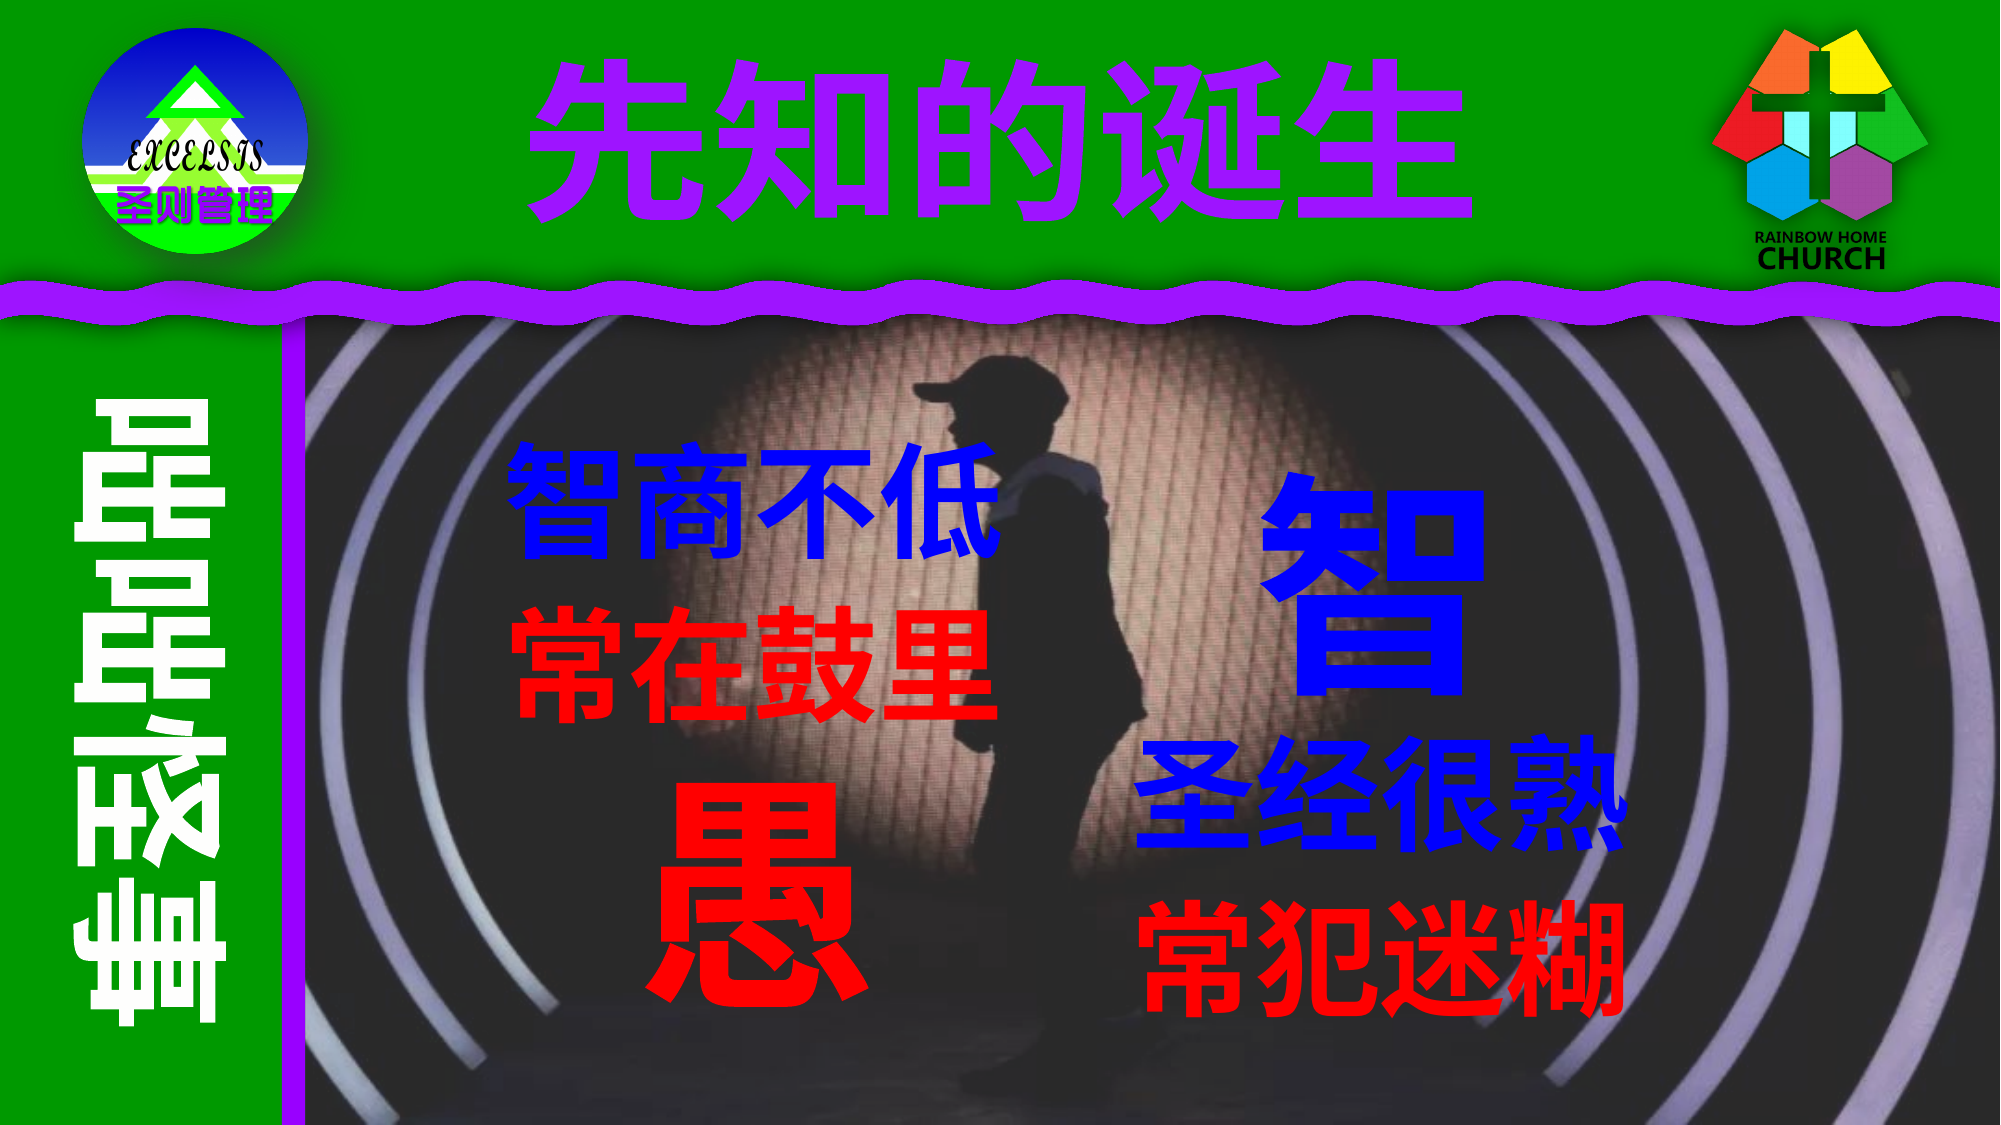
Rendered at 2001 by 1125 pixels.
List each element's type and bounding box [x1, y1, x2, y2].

text_box [0, 0, 2000, 1125]
